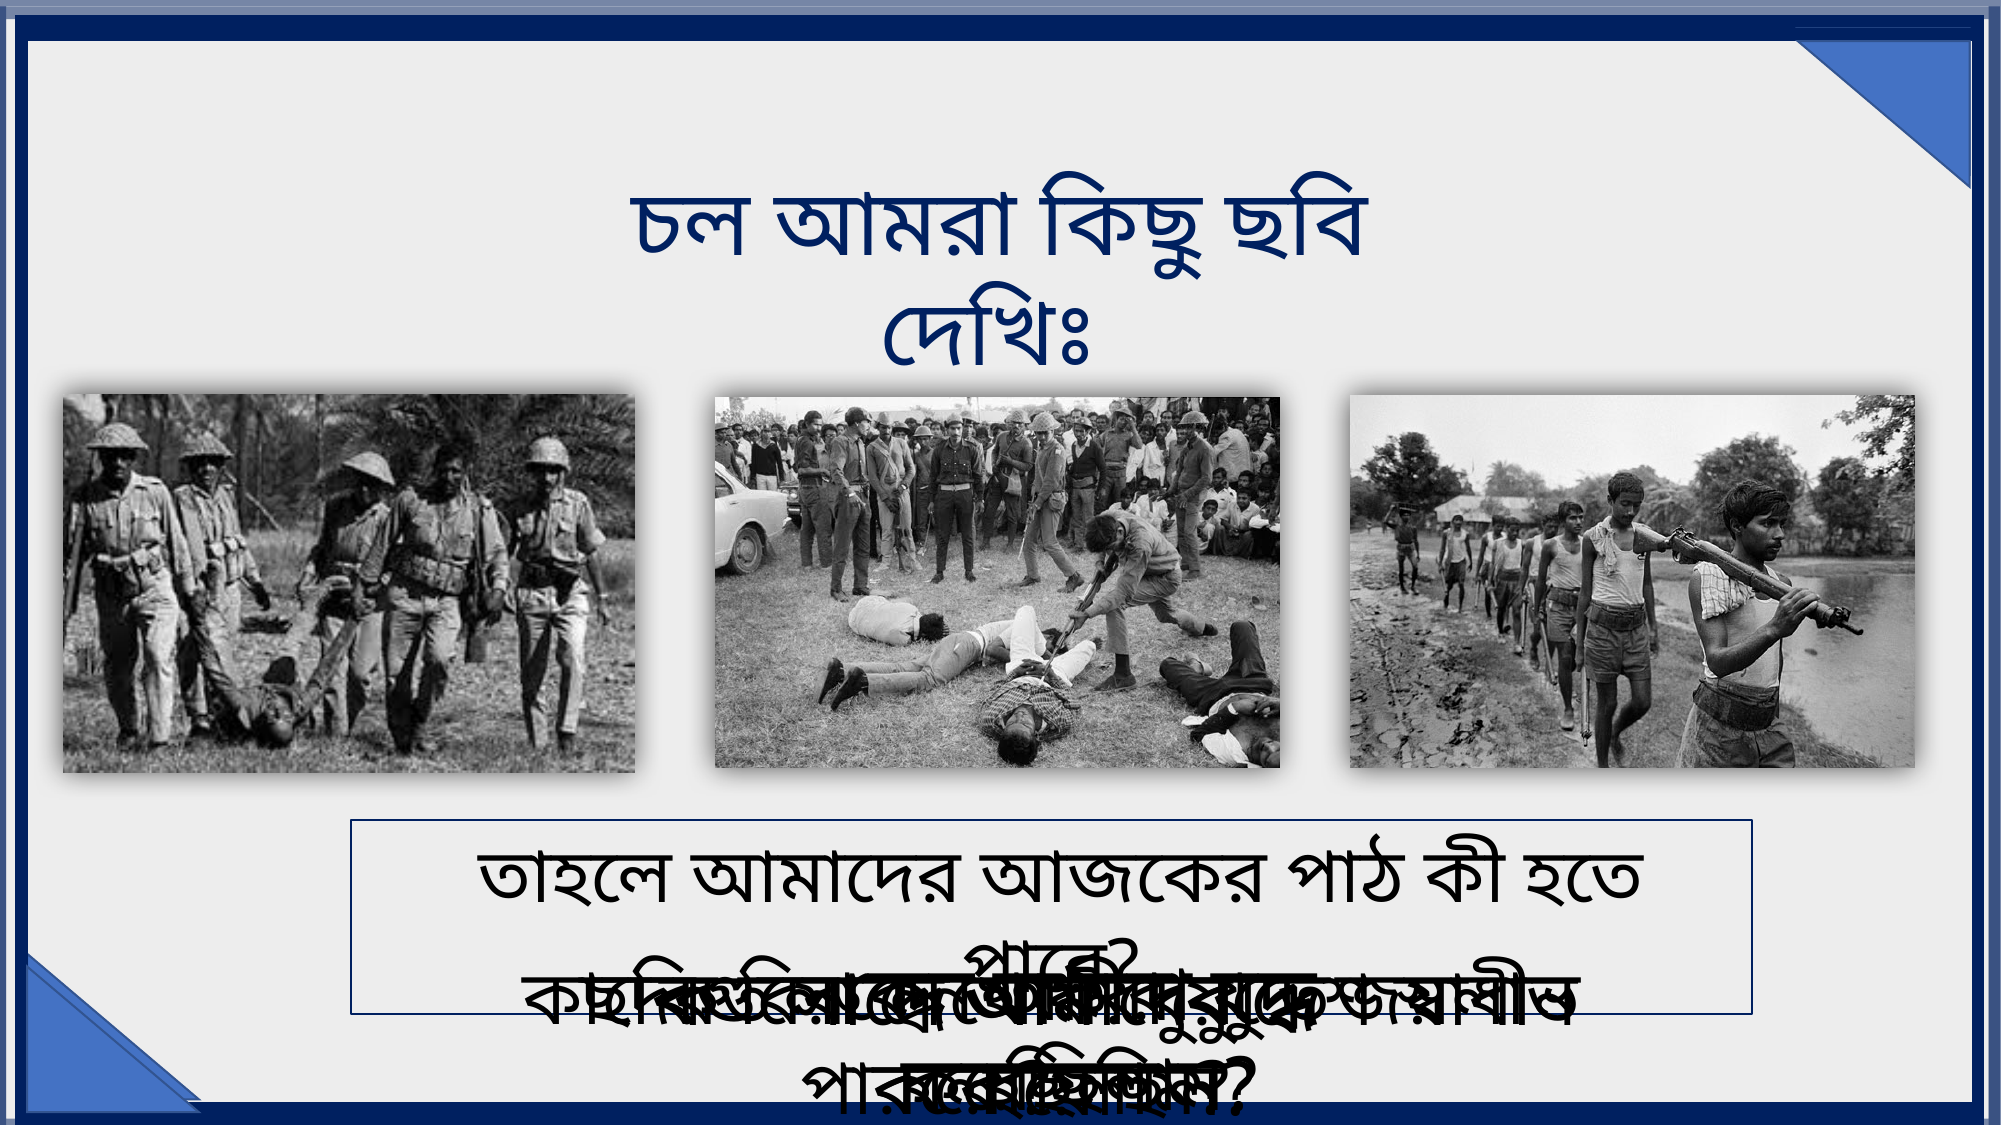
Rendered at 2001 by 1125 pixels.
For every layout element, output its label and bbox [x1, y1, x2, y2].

text_box [0, 12, 1995, 1125]
picture [715, 396, 1280, 768]
picture [1350, 395, 1915, 768]
picture [63, 394, 635, 773]
